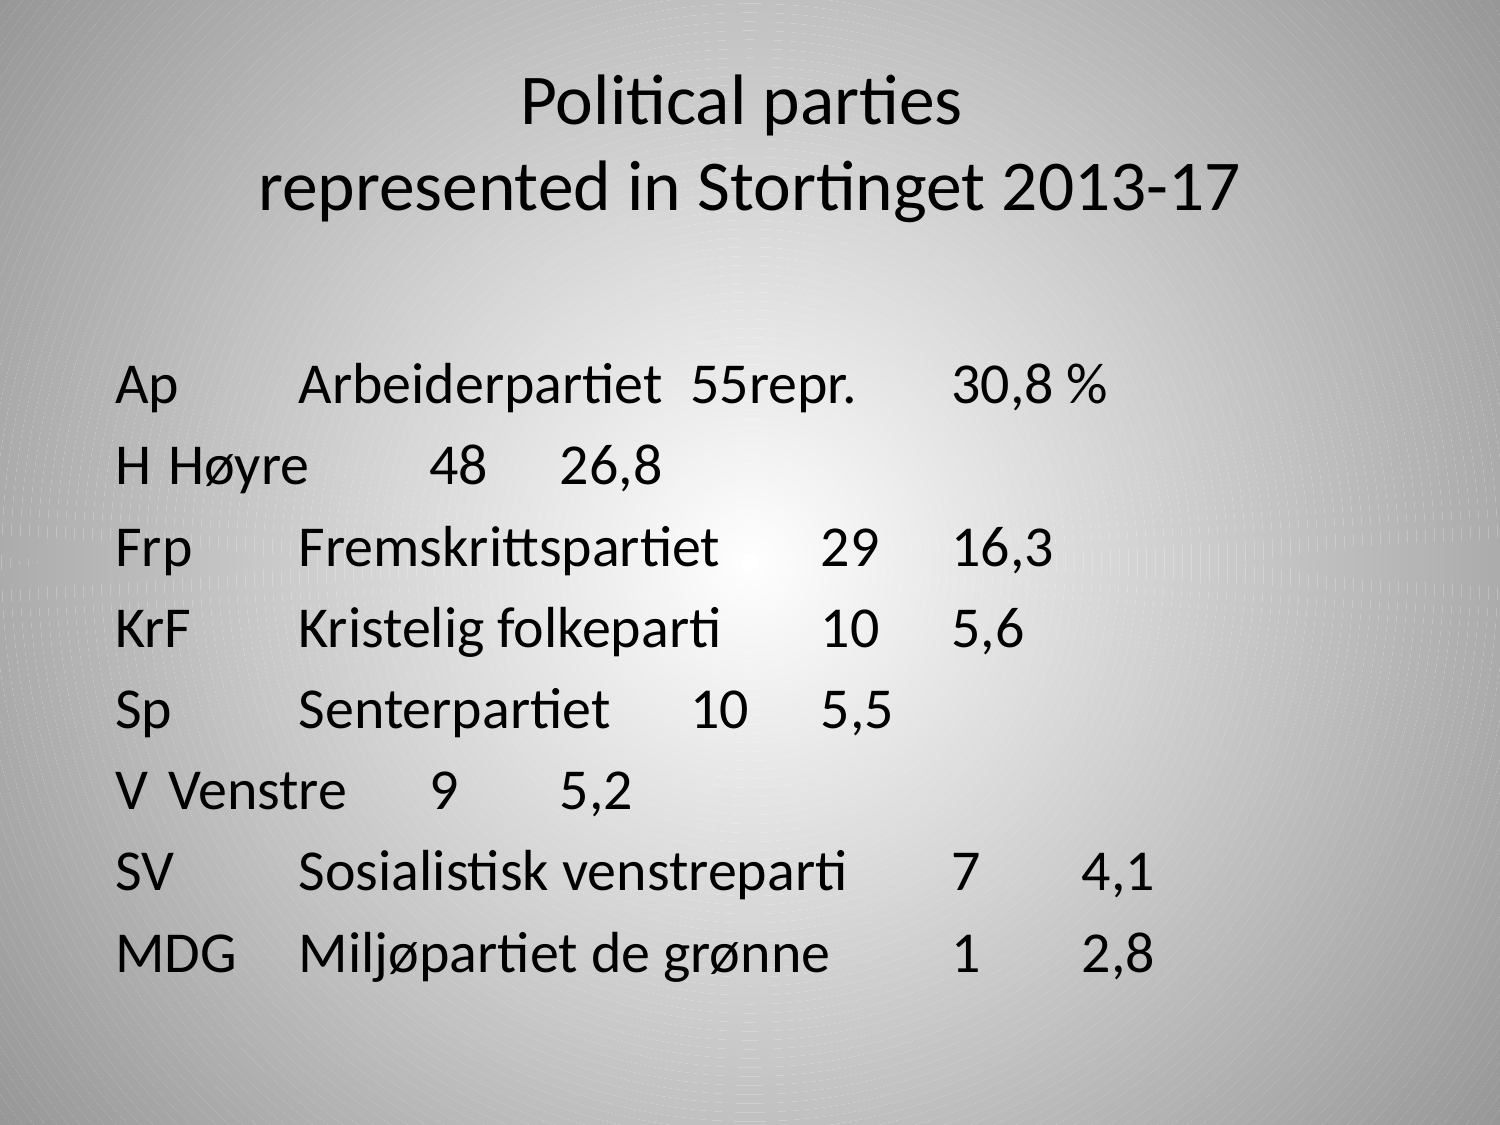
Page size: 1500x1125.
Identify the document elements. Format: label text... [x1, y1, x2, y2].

list Ap Arbeiderpartiet 55repr. 30,8 % H Høyre 48 26,8 Frp Fremskrittspartiet 29 16,3 KrF Kristelig folkeparti 10 5,6 Sp Senterpartiet 10 5,5 V Venstre 9 5,2 SV Sosialistisk venstreparti 7 4,1 MDG Miljøpartiet de grønne 1 2,8 [100, 338, 1425, 1000]
title Political parties represented in Stortinget 2013-17 [75, 45, 1425, 233]
